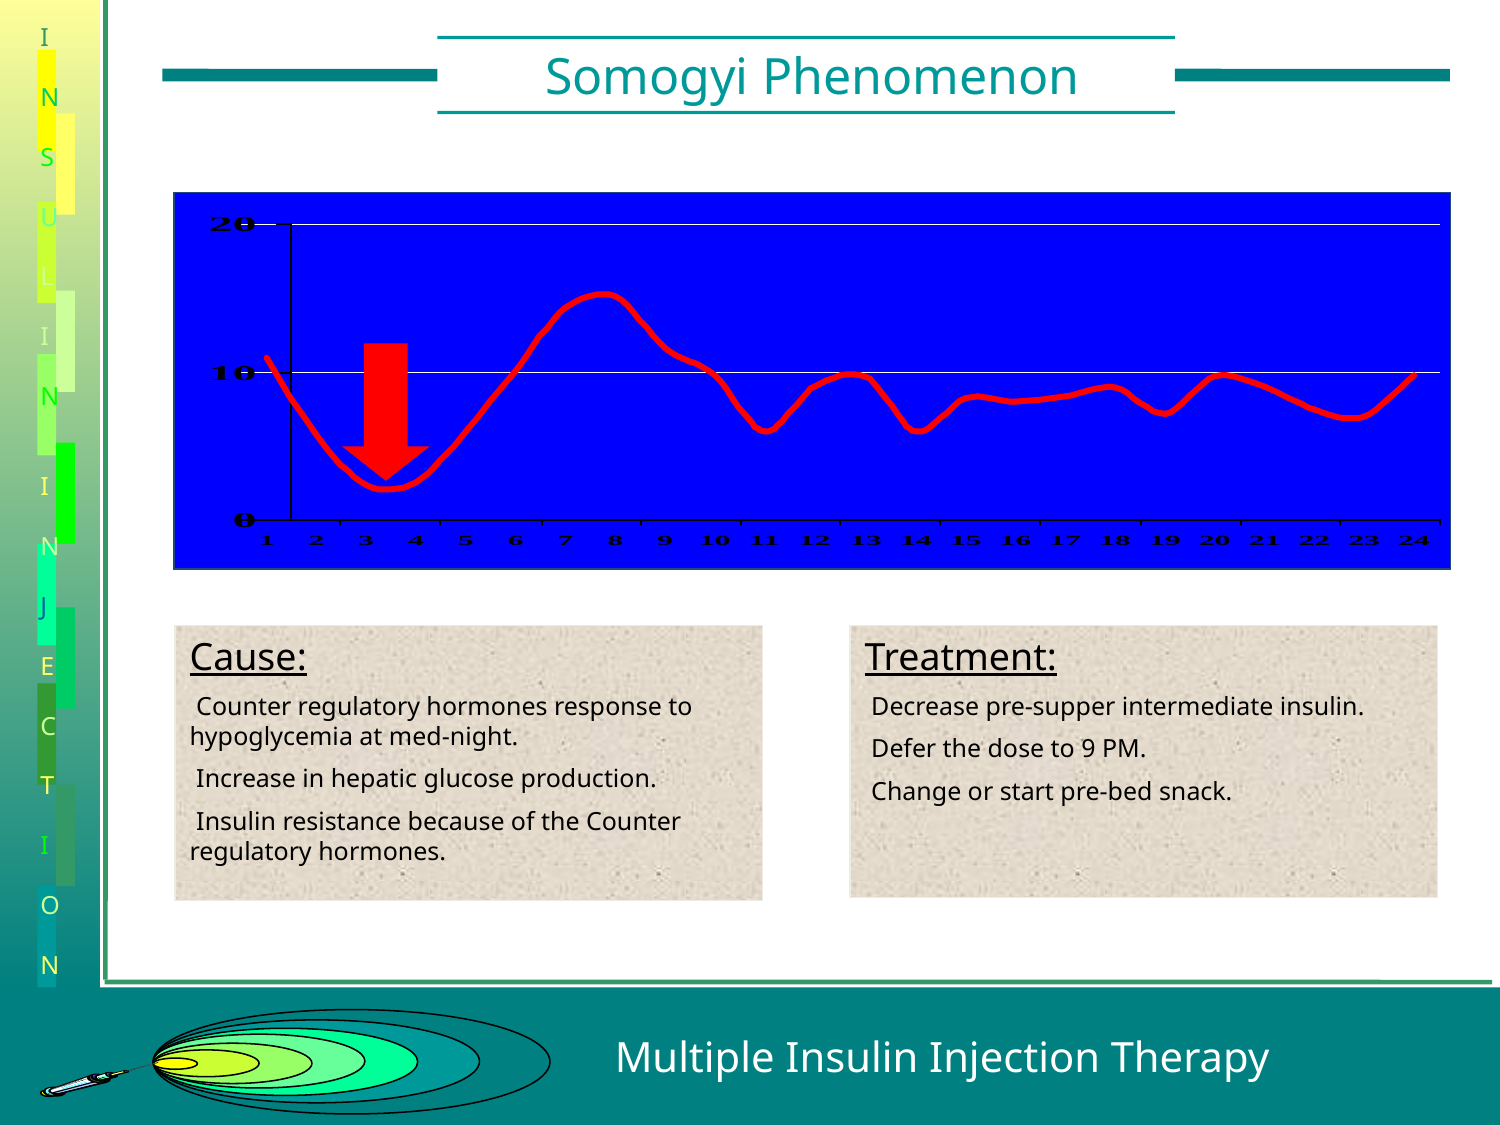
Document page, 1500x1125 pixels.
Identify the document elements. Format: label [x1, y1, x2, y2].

text_box [174, 193, 1451, 569]
text_box [0, 0, 1500, 1125]
